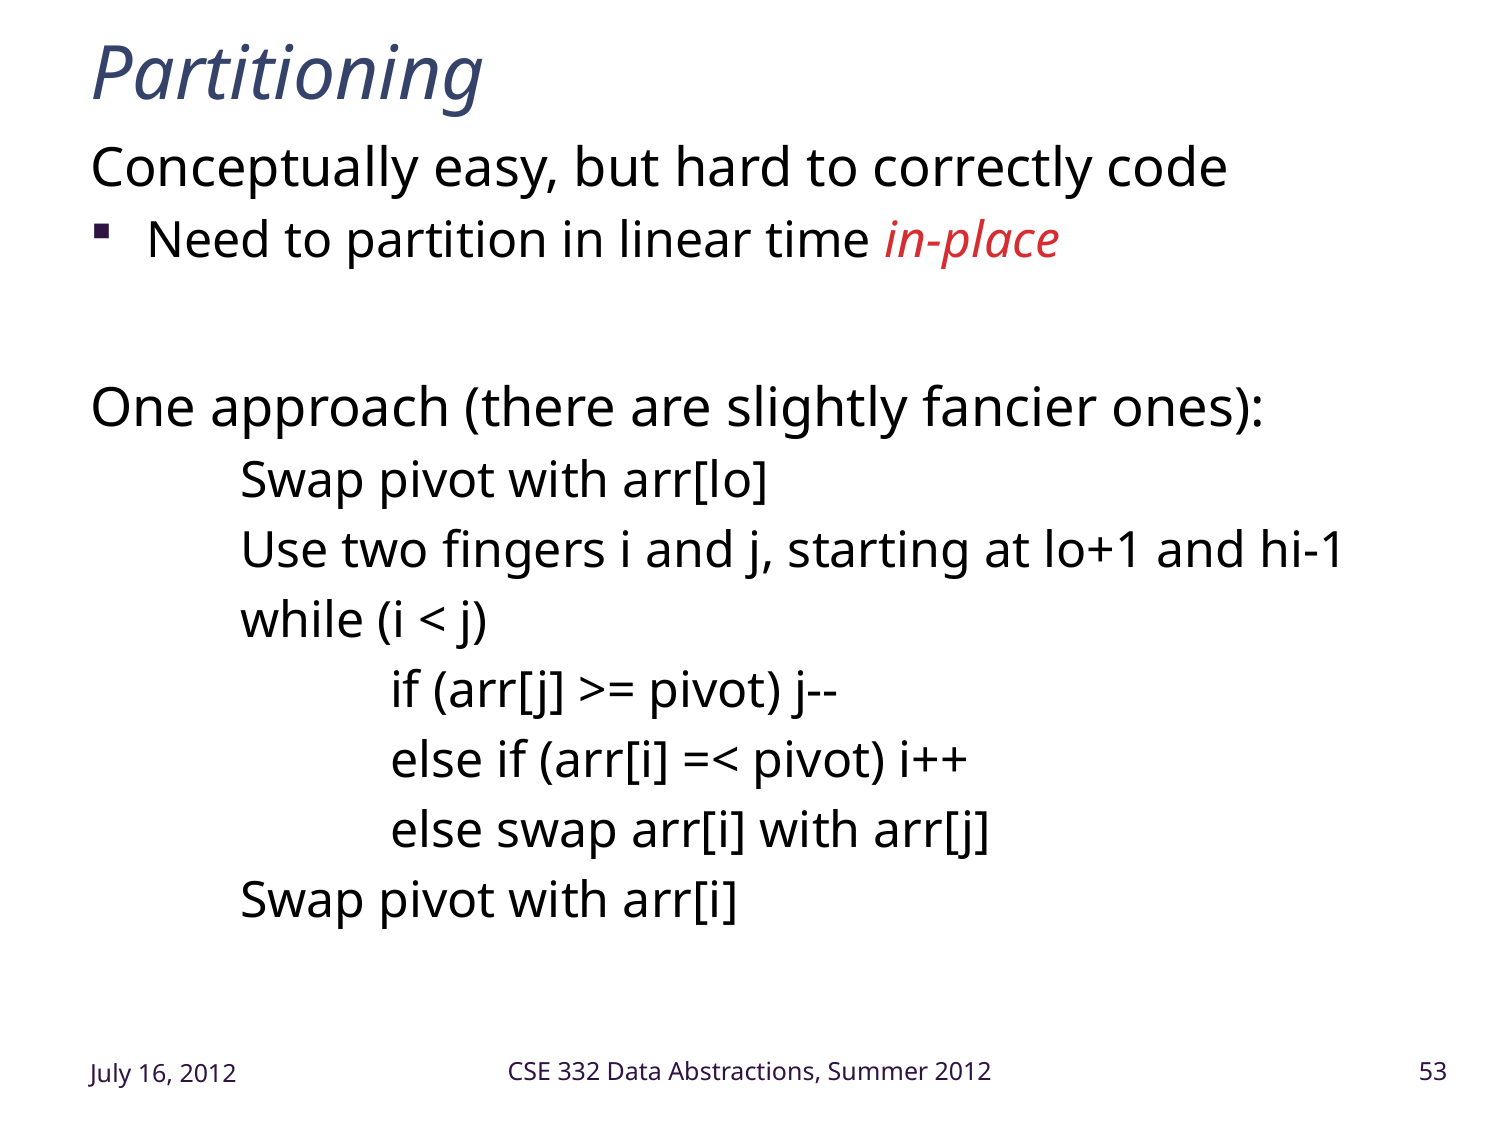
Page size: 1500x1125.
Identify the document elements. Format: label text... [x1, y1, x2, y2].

list Conceptually easy, but hard to correctly code Need to partition in linear time in-place One approach (there are slightly fancier ones): Swap pivot with arr[lo] Use two fingers i and j, starting at lo+1 and hi-1 while (i < j) if (arr[j] >= pivot) j-- else if (arr[i] =< pivot) i++ else swap arr[i] with arr[j] Swap pivot with arr[i] [75, 125, 1463, 1025]
footer CSE 332 Data Abstractions, Summer 2012 [348, 1042, 1152, 1103]
title Partitioning [75, 24, 1463, 105]
slide_number 53 [1333, 1042, 1463, 1103]
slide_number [75, 1042, 338, 1103]
